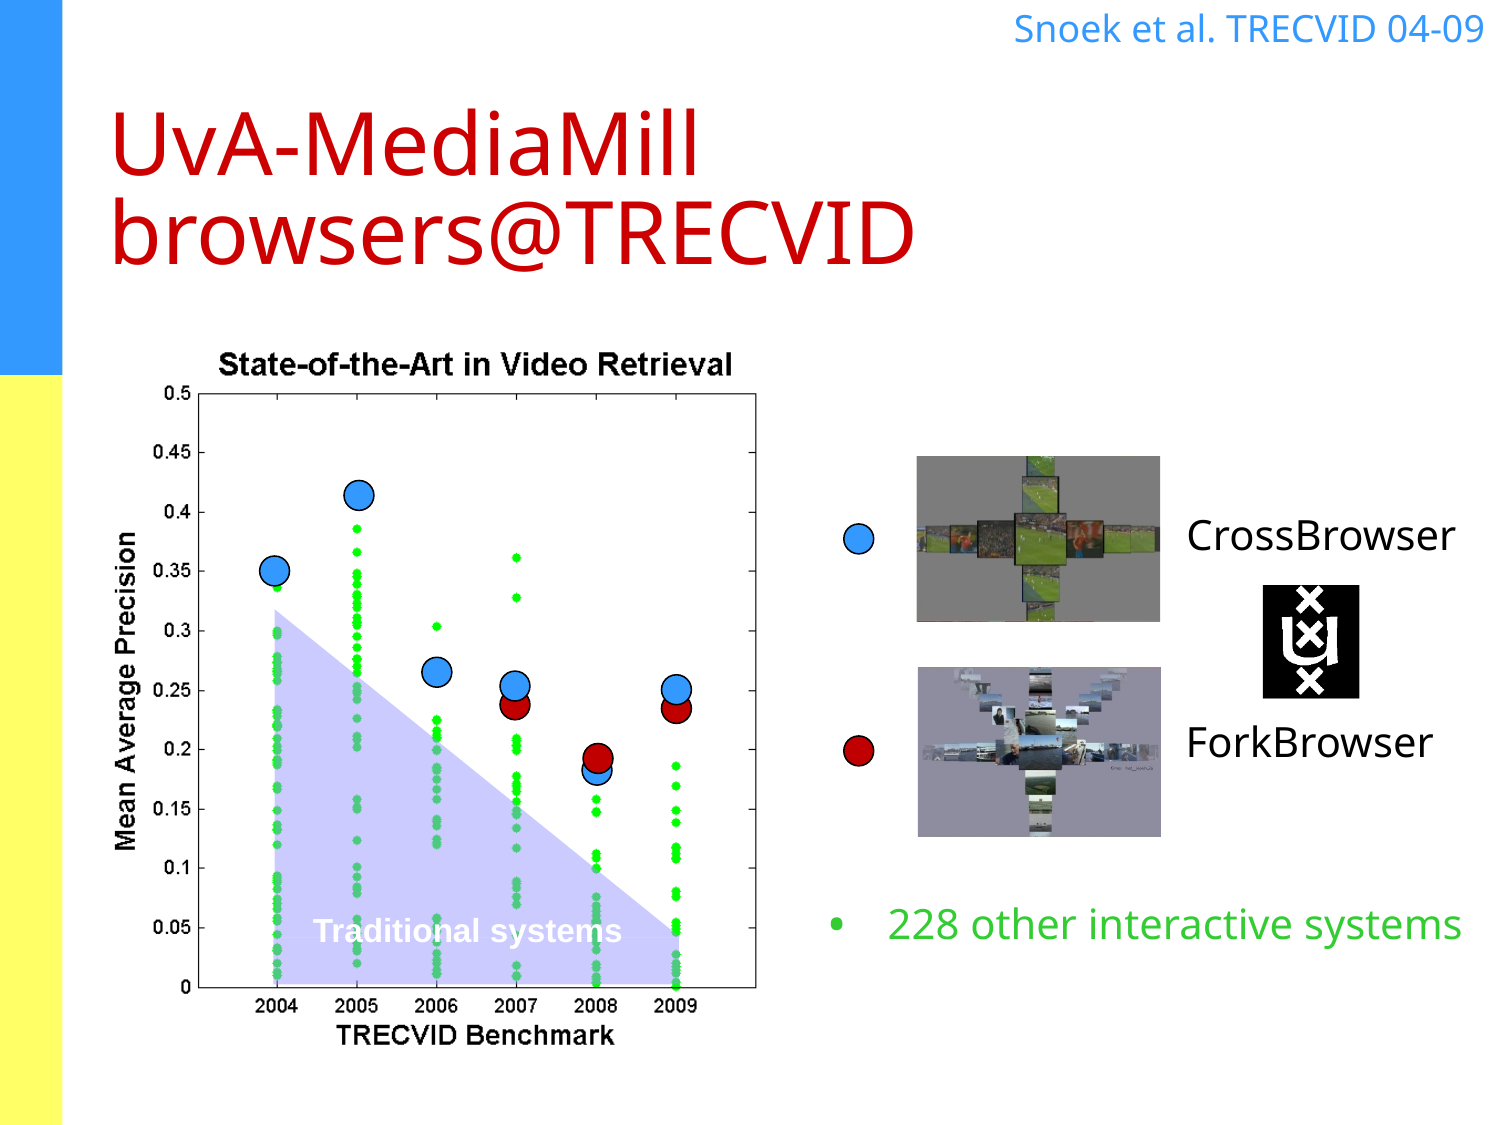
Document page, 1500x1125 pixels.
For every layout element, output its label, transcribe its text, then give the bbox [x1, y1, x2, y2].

picture [917, 667, 1162, 837]
text_box CrossBrowser [1171, 501, 1472, 567]
picture [1262, 585, 1360, 699]
text_box [843, 523, 874, 554]
picture [105, 339, 824, 1067]
title UvA-MediaMill browsers@TRECVID [93, 99, 1500, 288]
text_box [843, 735, 874, 766]
picture [916, 455, 1161, 622]
text_box ForkBrowser [1170, 708, 1449, 773]
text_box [250, 609, 686, 985]
text_box • 228 other interactive systems [829, 890, 1489, 996]
text_box Snoek et al. TRECVID 04-09 [999, 0, 1500, 58]
